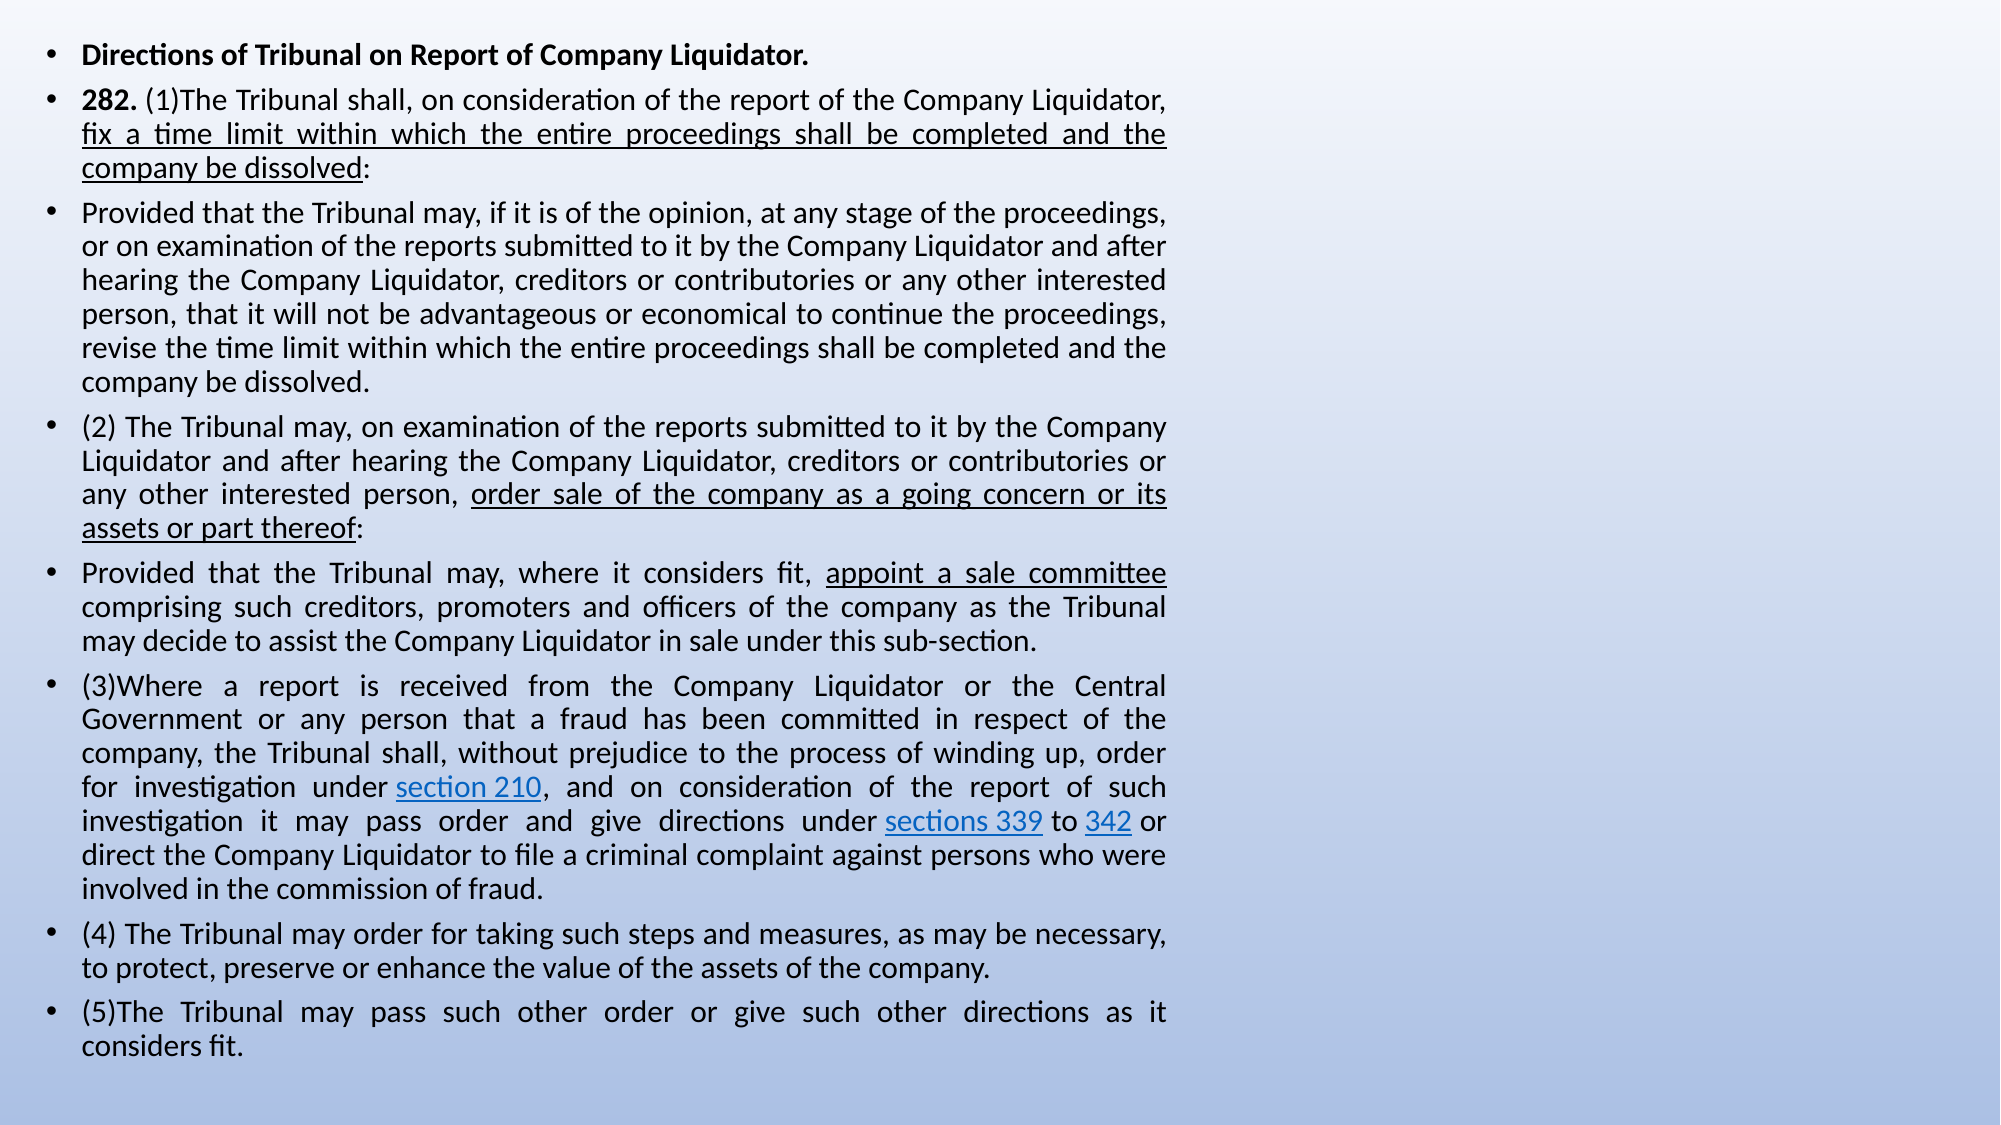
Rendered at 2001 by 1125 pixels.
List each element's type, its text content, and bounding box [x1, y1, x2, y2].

list Directions of Tribunal on Report of Company Liquidator. 282. (1)The Tribunal shall, on consideration of the report of the Company Liquidator, fix a time limit within which the entire proceedings shall be completed and the company be dissolved: Provided that the Tribunal may, if it is of the opinion, at any stage of the proceedings, or on examination of the reports submitted to it by the Company Liquidator and after hearing the Company Liquidator, creditors or contributories or any other interested person, that it will not be advantageous or economical to continue the proceedings, revise the time limit within which the entire proceedings shall be completed and the company be dissolved. (2) The Tribunal may, on examination of the reports submitted to it by the Company Liquidator and after hearing the Company Liquidator, creditors or contributories or any other interested person, order sale of the company as a going concern or its assets or part thereof: Provided that the Tribunal may, where it considers fit, appoint a sale committee comprising such creditors, promoters and officers of the company as the Tribunal may decide to assist the Company Liquidator in sale under this sub-section. (3)Where a report is received from the Company Liquidator or the Central Government or any person that a fraud has been committed in respect of the company, the Tribunal shall, without prejudice to the process of winding up, order for investigation under section 210, and on consideration of the report of such investigation it may pass order and give directions under sections 339 to 342 or direct the Company Liquidator to file a criminal complaint against persons who were involved in the commission of fraud. (4) The Tribunal may order for taking such steps and measures, as may be necessary, to protect, preserve or enhance the value of the assets of the company. (5)The Tribunal may pass such other order or give such other directions as it considers fit. [31, 31, 1183, 1085]
